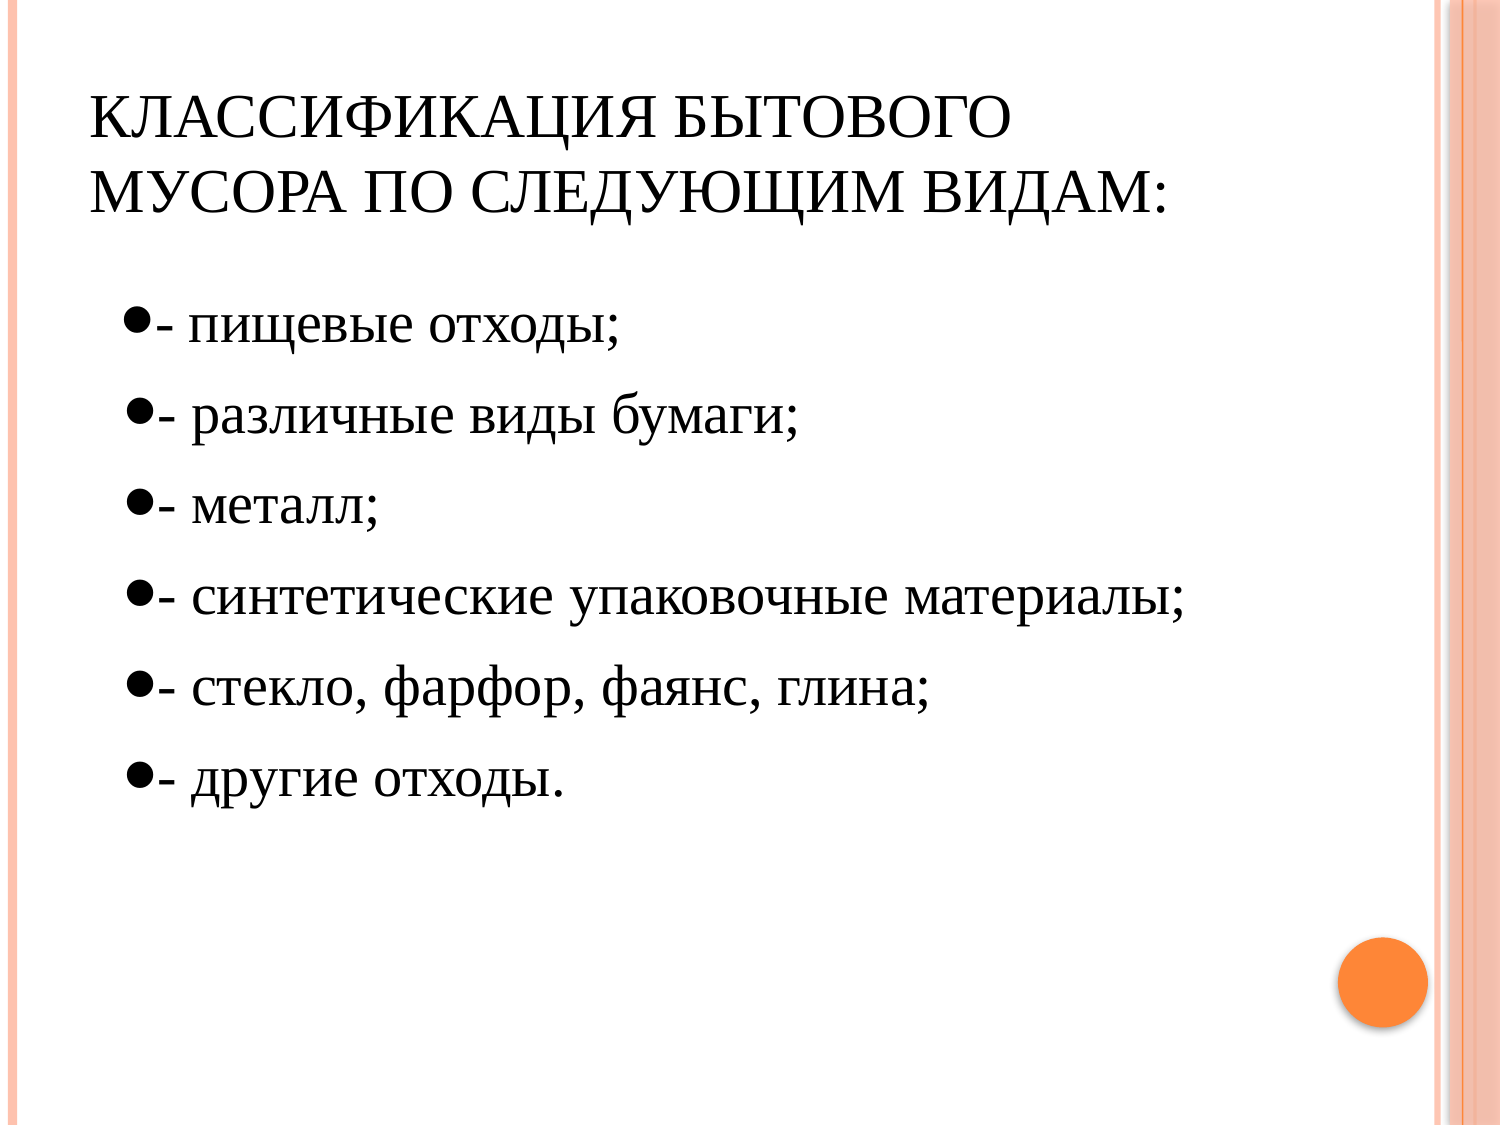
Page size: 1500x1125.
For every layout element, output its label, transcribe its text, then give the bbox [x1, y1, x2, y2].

title Классификация бытового мусора по следующим видам: [75, 45, 1300, 233]
list - пищевые отходы; - различные виды бумаги; - металл; - синтетические упаковочные материалы; - стекло, фарфор, фаянс, глина; - другие отходы. [75, 262, 1300, 1062]
